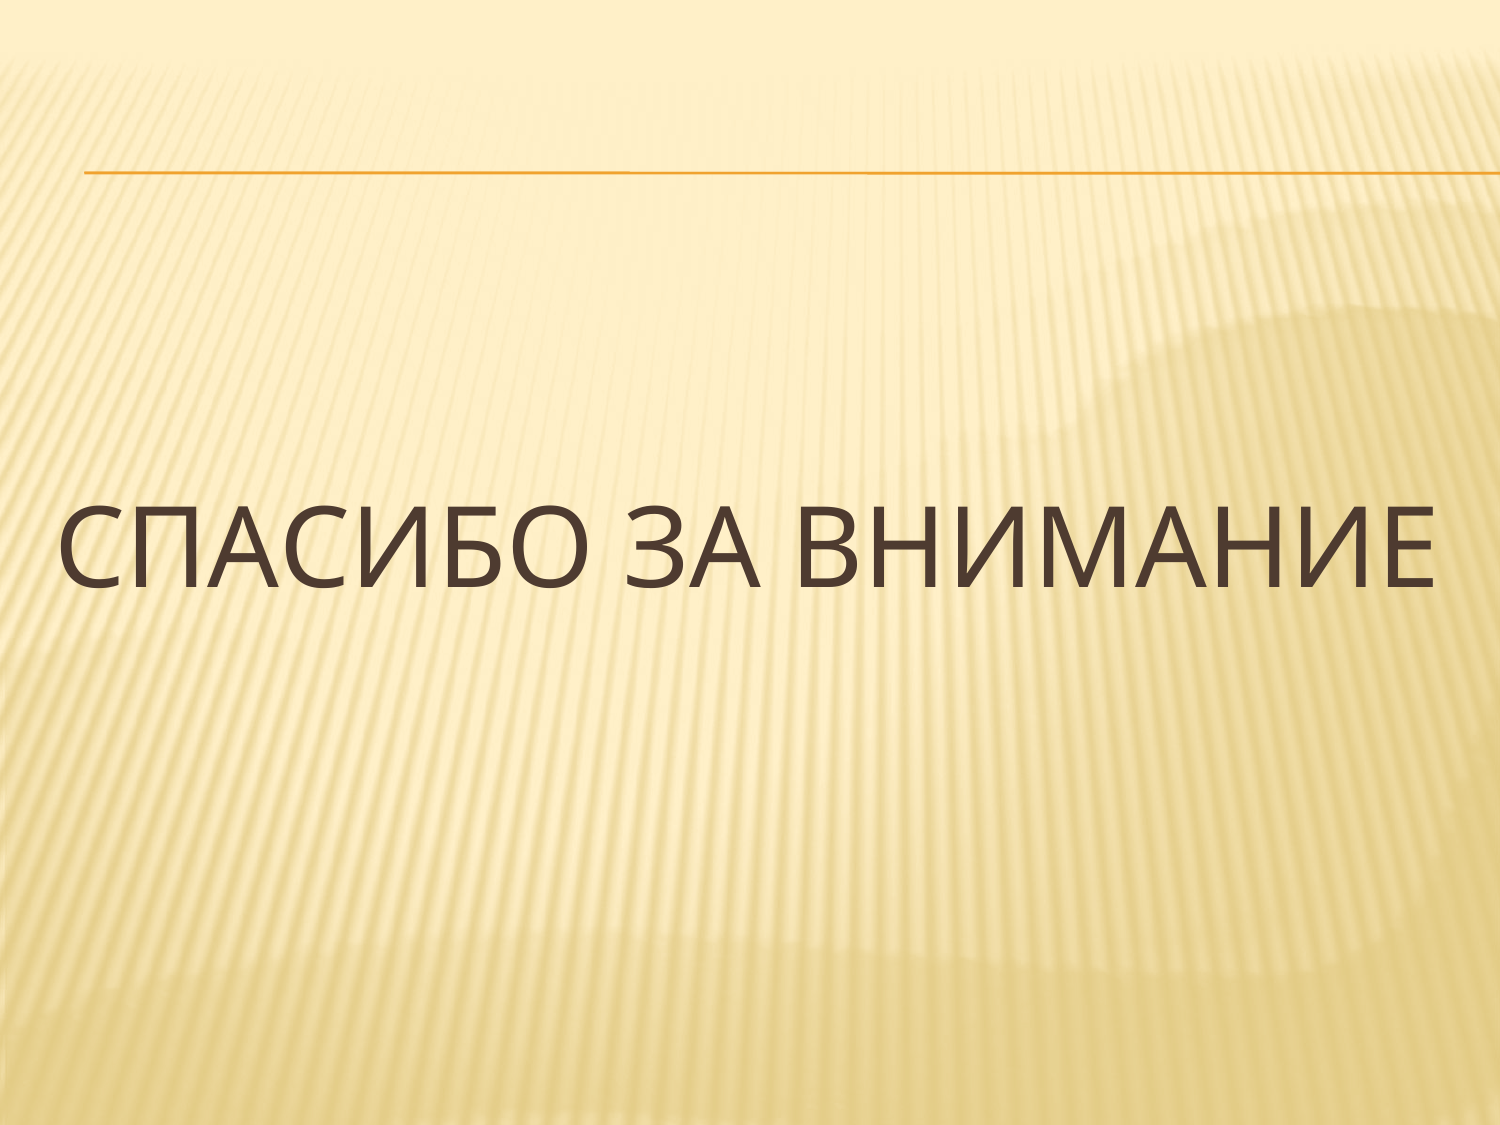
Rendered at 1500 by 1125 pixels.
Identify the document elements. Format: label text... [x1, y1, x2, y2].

title Спасибо за внимание [35, 503, 1461, 582]
